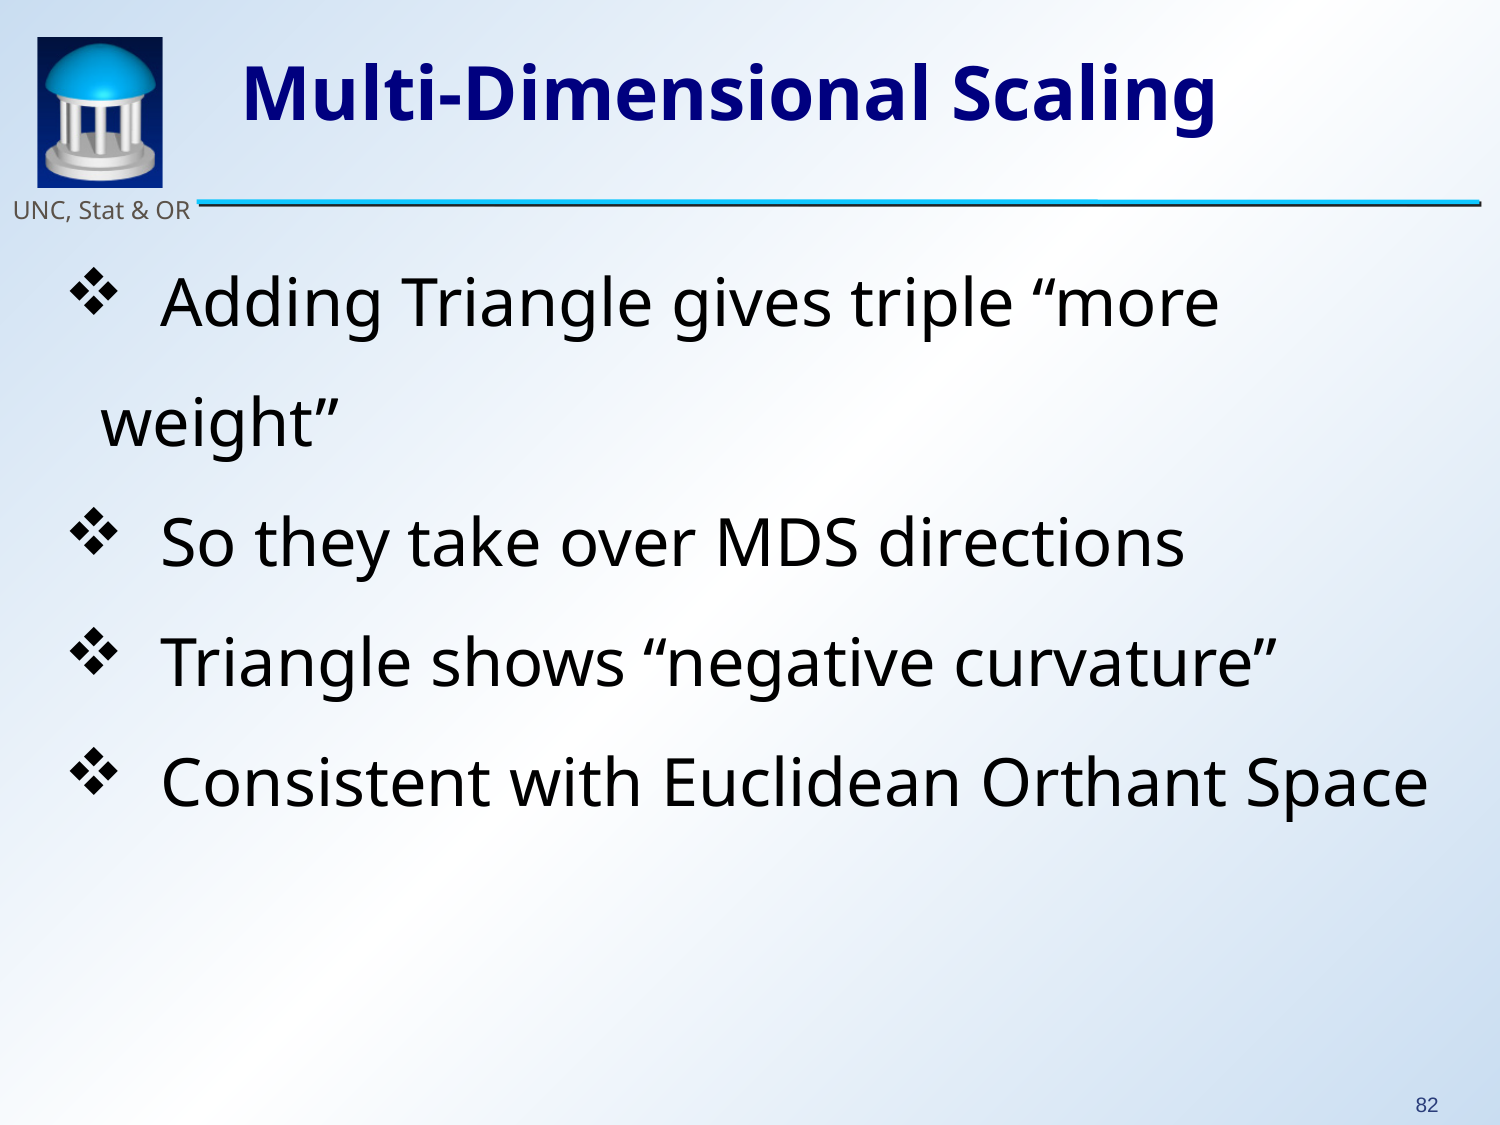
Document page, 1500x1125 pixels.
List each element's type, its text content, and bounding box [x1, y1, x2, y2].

title Multi-Dimensional Scaling [224, 24, 1438, 156]
text_box Adding Triangle gives triple “more weight” So they take over MDS directions Triangle shows “negative curvature” Consistent with Euclidean Orthant Space [50, 212, 1450, 947]
